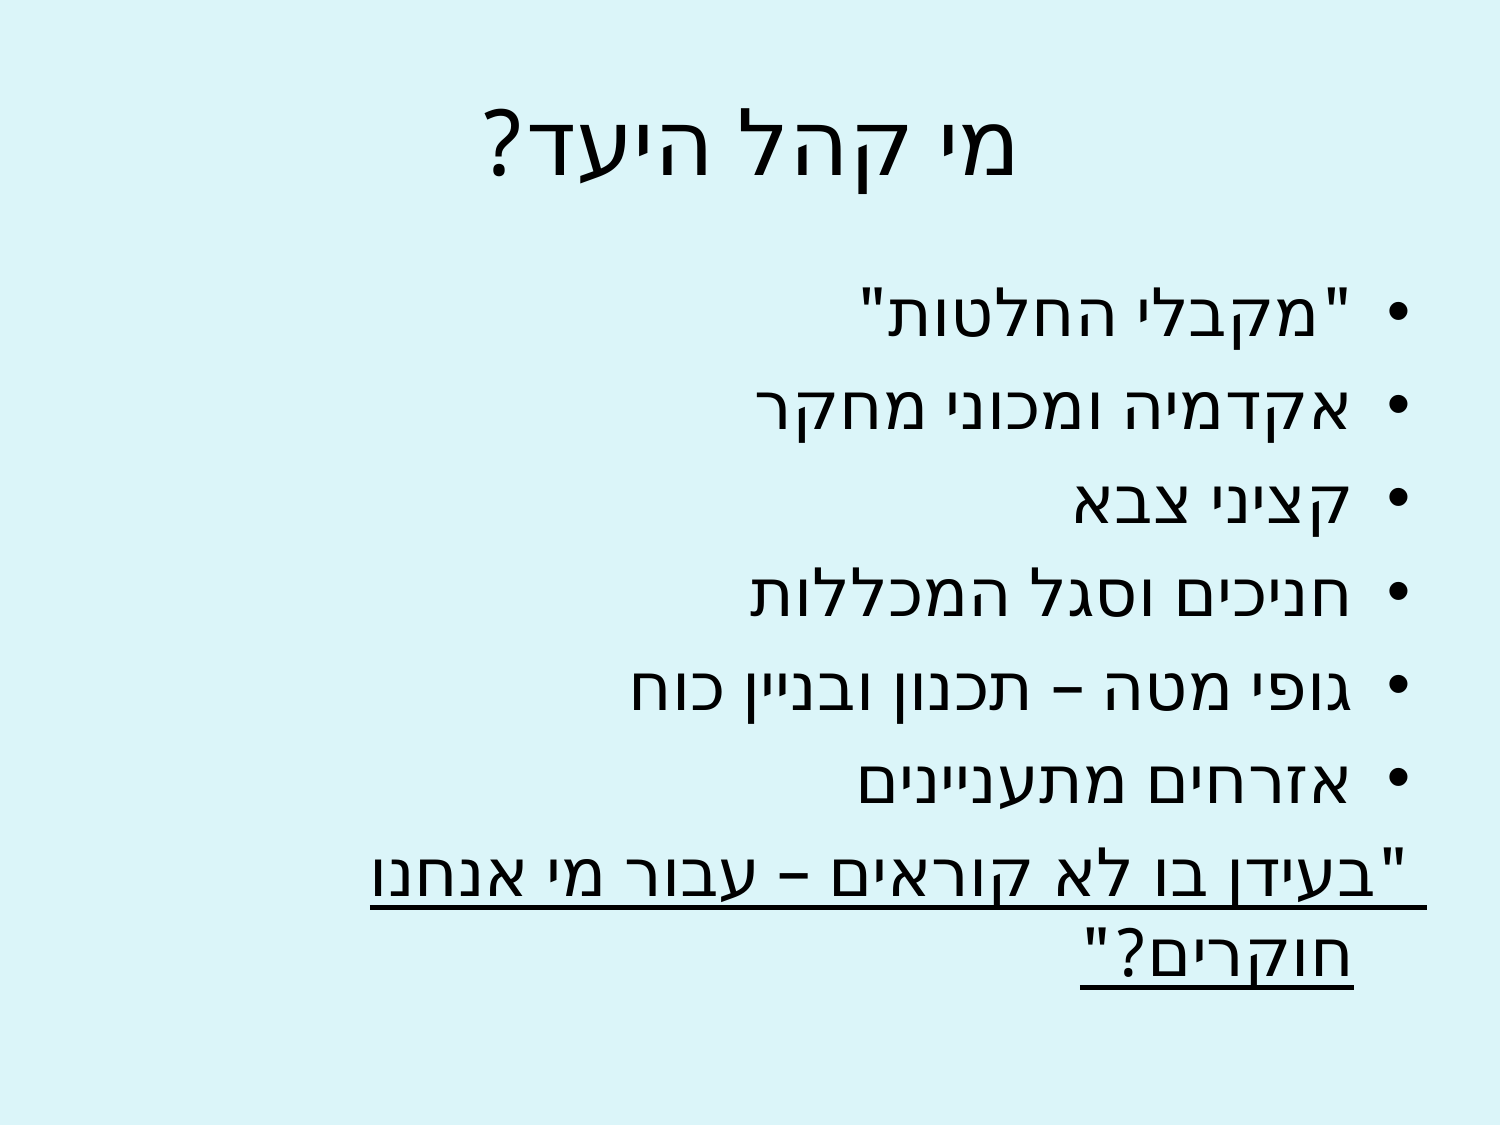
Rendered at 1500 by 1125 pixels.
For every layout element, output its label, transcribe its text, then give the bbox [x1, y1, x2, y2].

list "מקבלי החלטות" אקדמיה ומכוני מחקר קציני צבא חניכים וסגל המכללות גופי מטה – תכנון ובניין כוח אזרחים מתעניינים "בעידן בו לא קוראים – עבור מי אנחנו חוקרים?" [75, 262, 1425, 1005]
title מי קהל היעד? [75, 45, 1425, 233]
